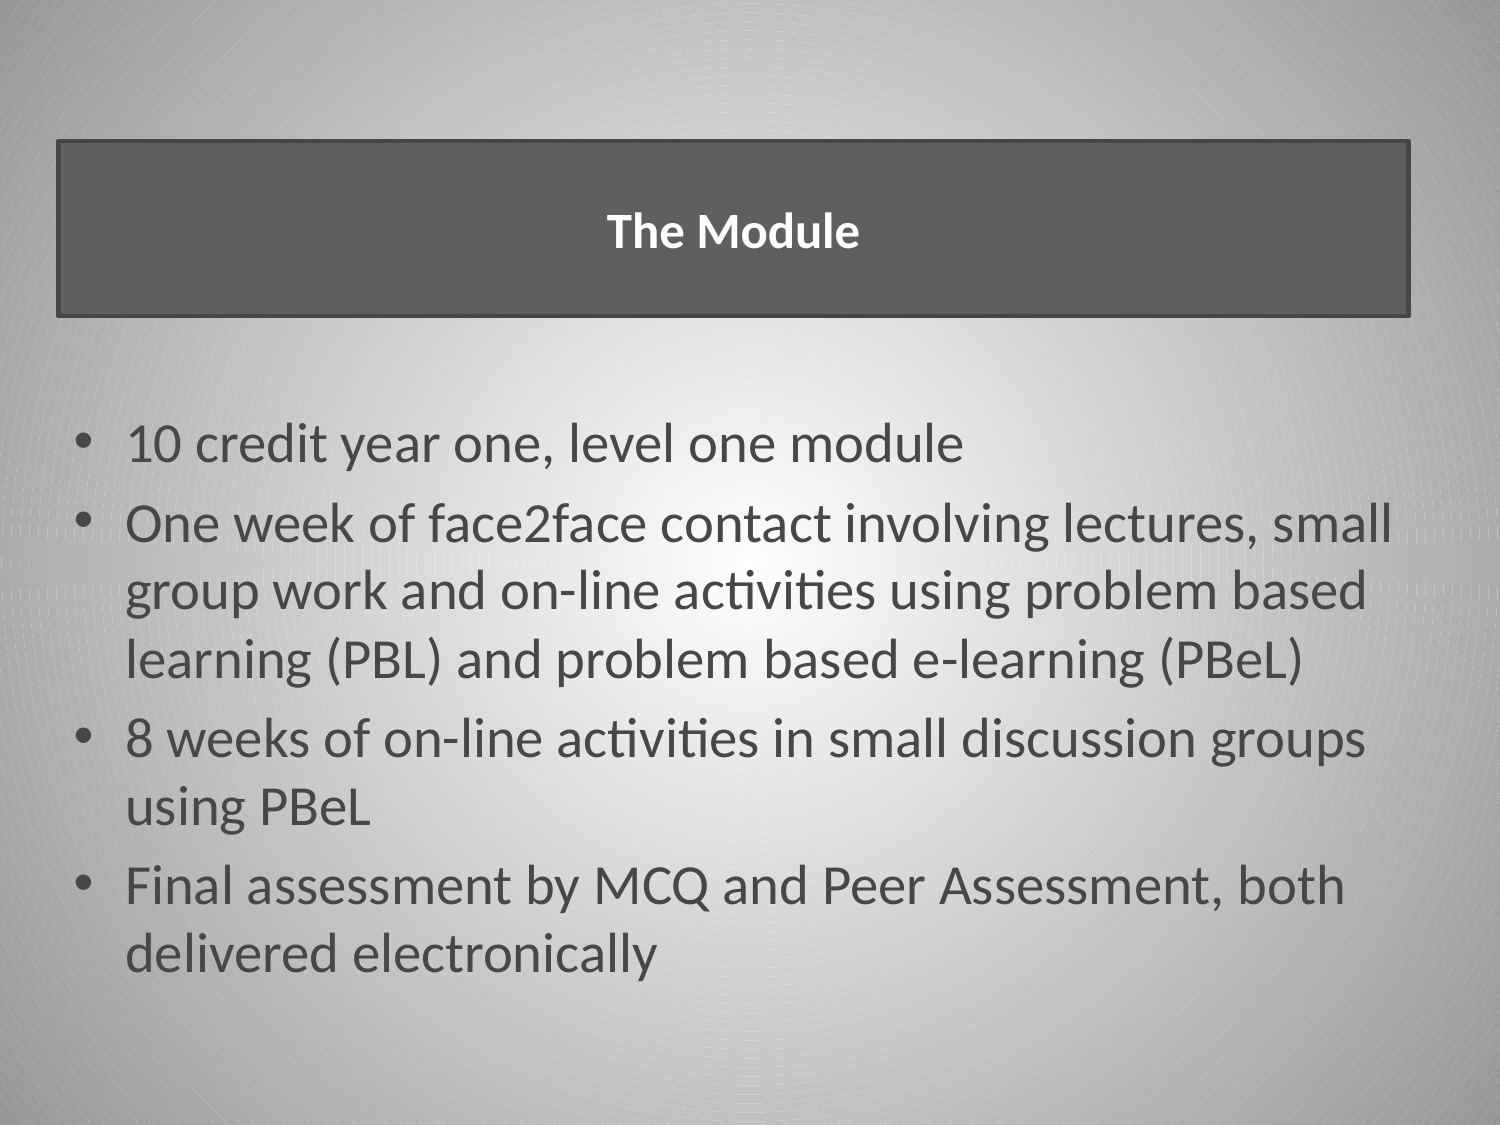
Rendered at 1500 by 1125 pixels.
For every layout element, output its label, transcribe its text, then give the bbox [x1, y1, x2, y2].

title The Module [56, 139, 1411, 318]
list 10 credit year one, level one module One week of face2face contact involving lectures, small group work and on-line activities using problem based learning (PBL) and problem based e-learning (PBeL) 8 weeks of on-line activities in small discussion groups using PBeL Final assessment by MCQ and Peer Assessment, both delivered electronically [58, 398, 1422, 1020]
